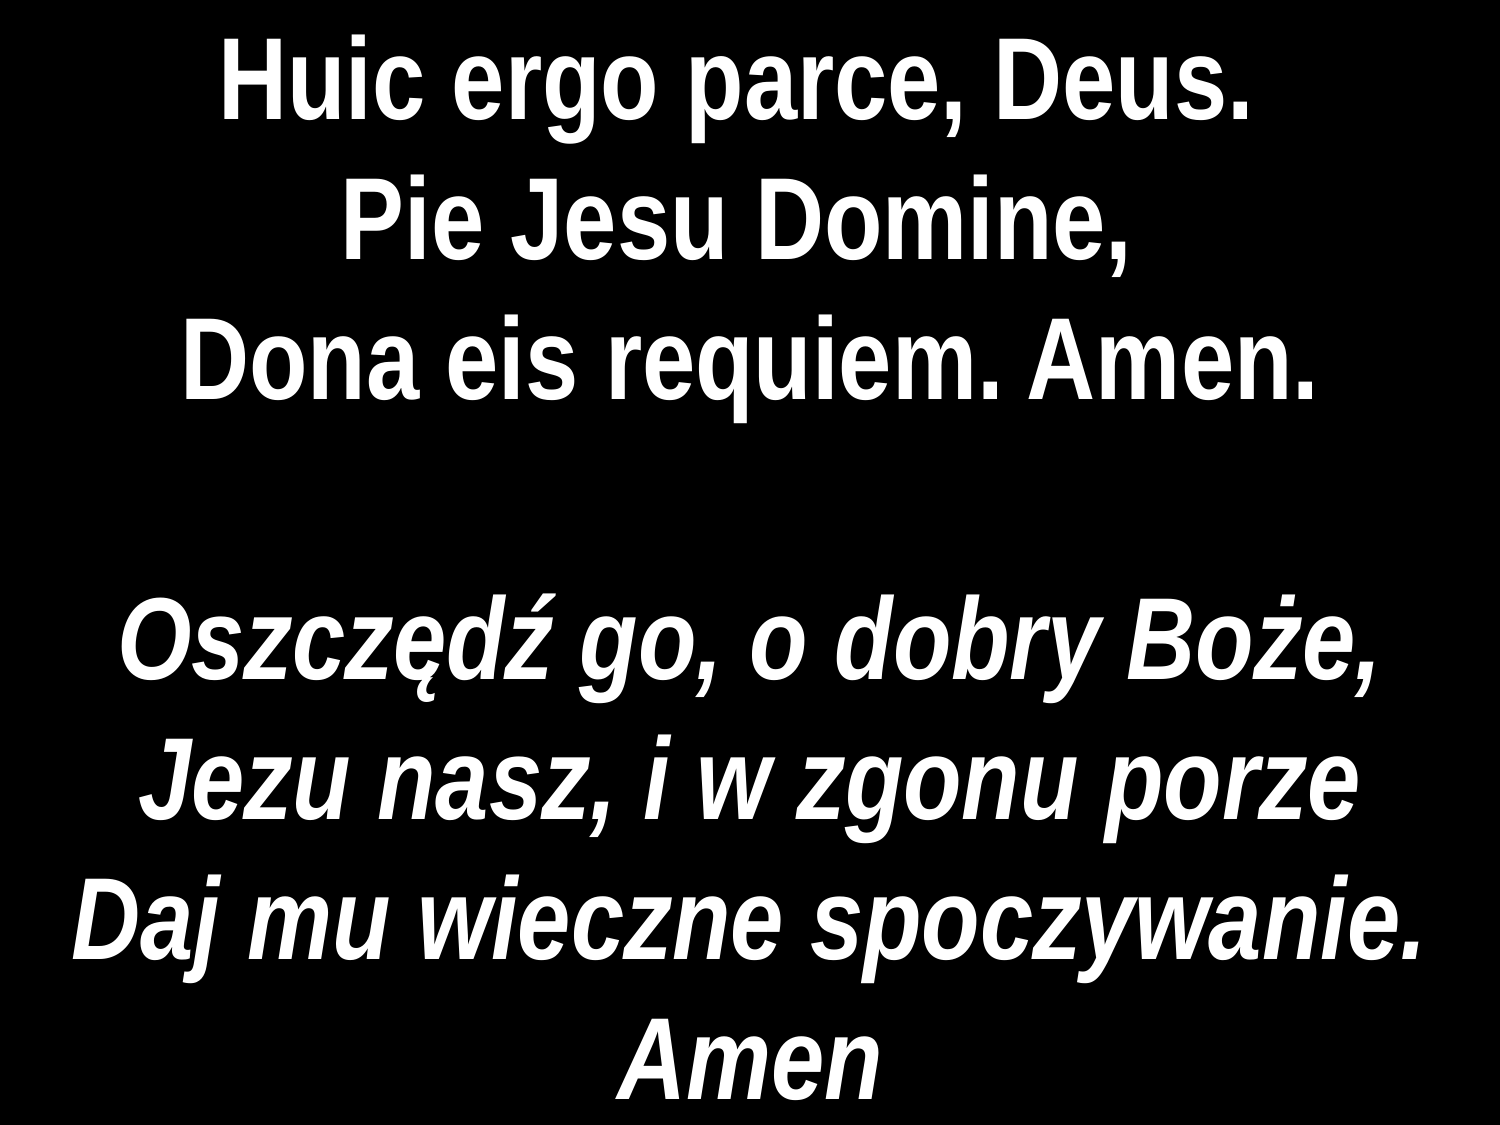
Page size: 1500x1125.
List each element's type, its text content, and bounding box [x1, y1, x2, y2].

title Huic ergo parce, Deus. Pie Jesu Domine, Dona eis requiem. Amen. Oszczędź go, o dobry Boże, Jezu nasz, i w zgonu porze Daj mu wieczne spoczywanie. Amen [0, 470, 1500, 655]
